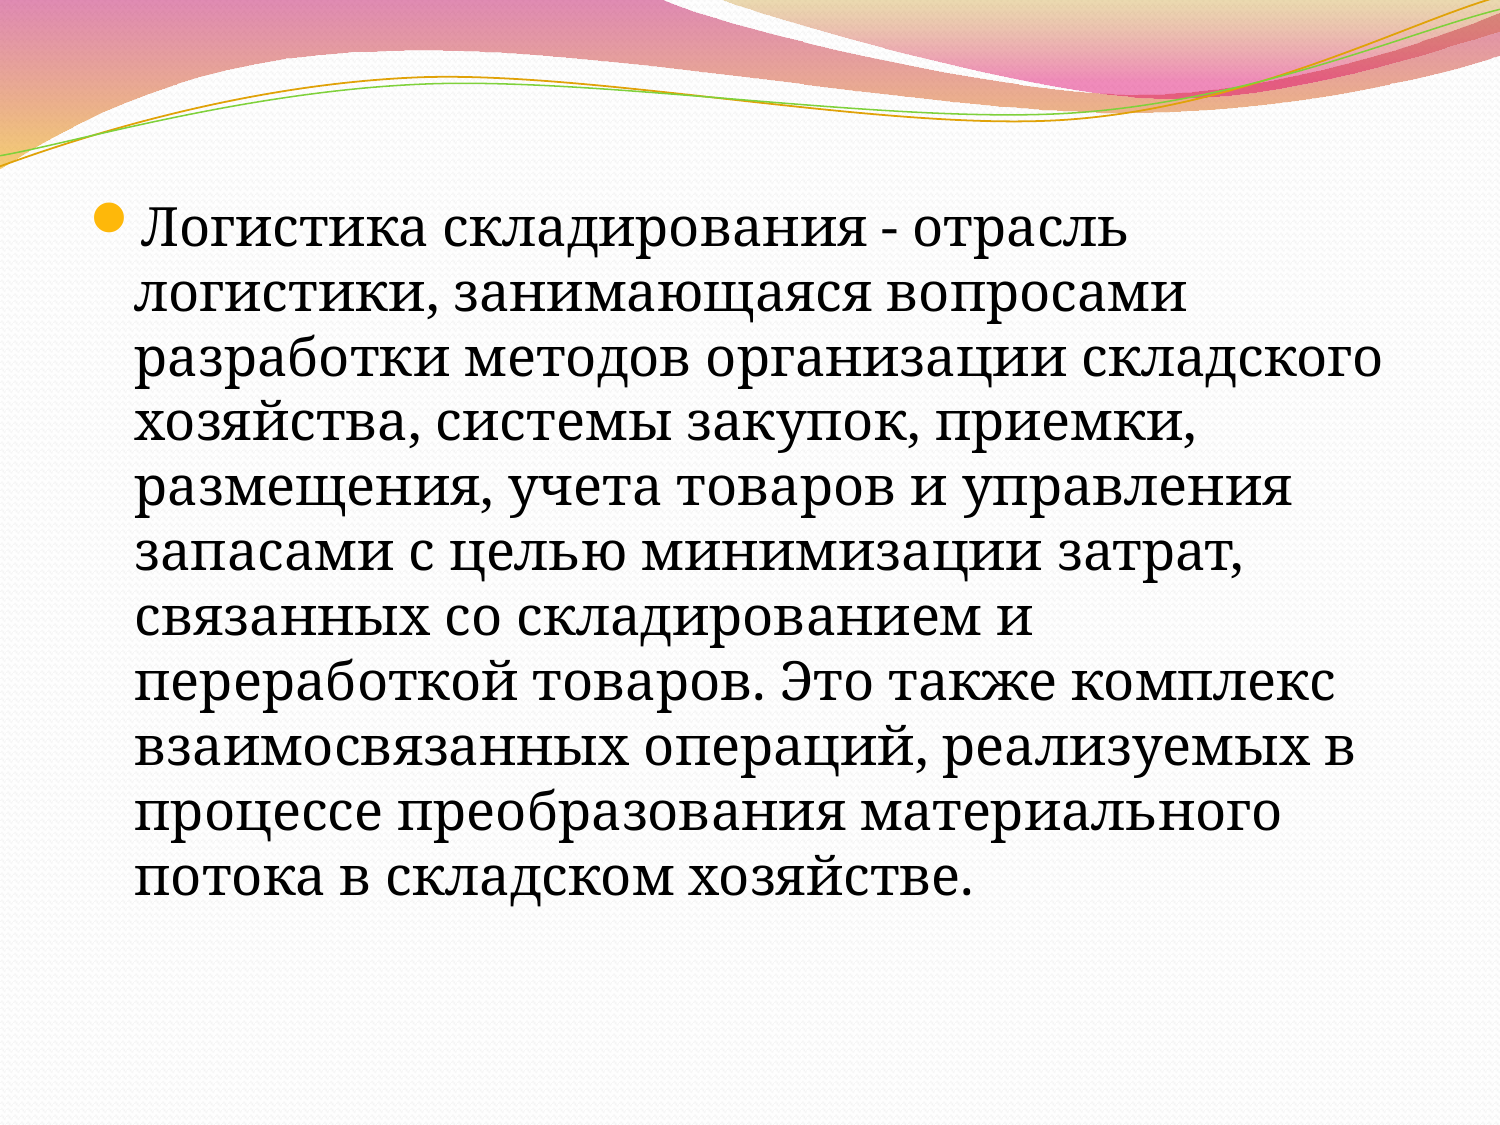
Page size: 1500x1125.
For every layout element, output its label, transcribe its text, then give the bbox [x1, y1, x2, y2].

list Логистика складирования - отрасль логистики, занимающаяся вопросами разработки методов организации складского хозяйства, системы закупок, приемки, размещения, учета товаров и управления запасами с целью минимизации затрат, связанных со складированием и переработкой товаров. Это также комплекс взаимосвязанных операций, реализуемых в процессе преобразования материального потока в складском хозяйстве. [75, 184, 1425, 905]
